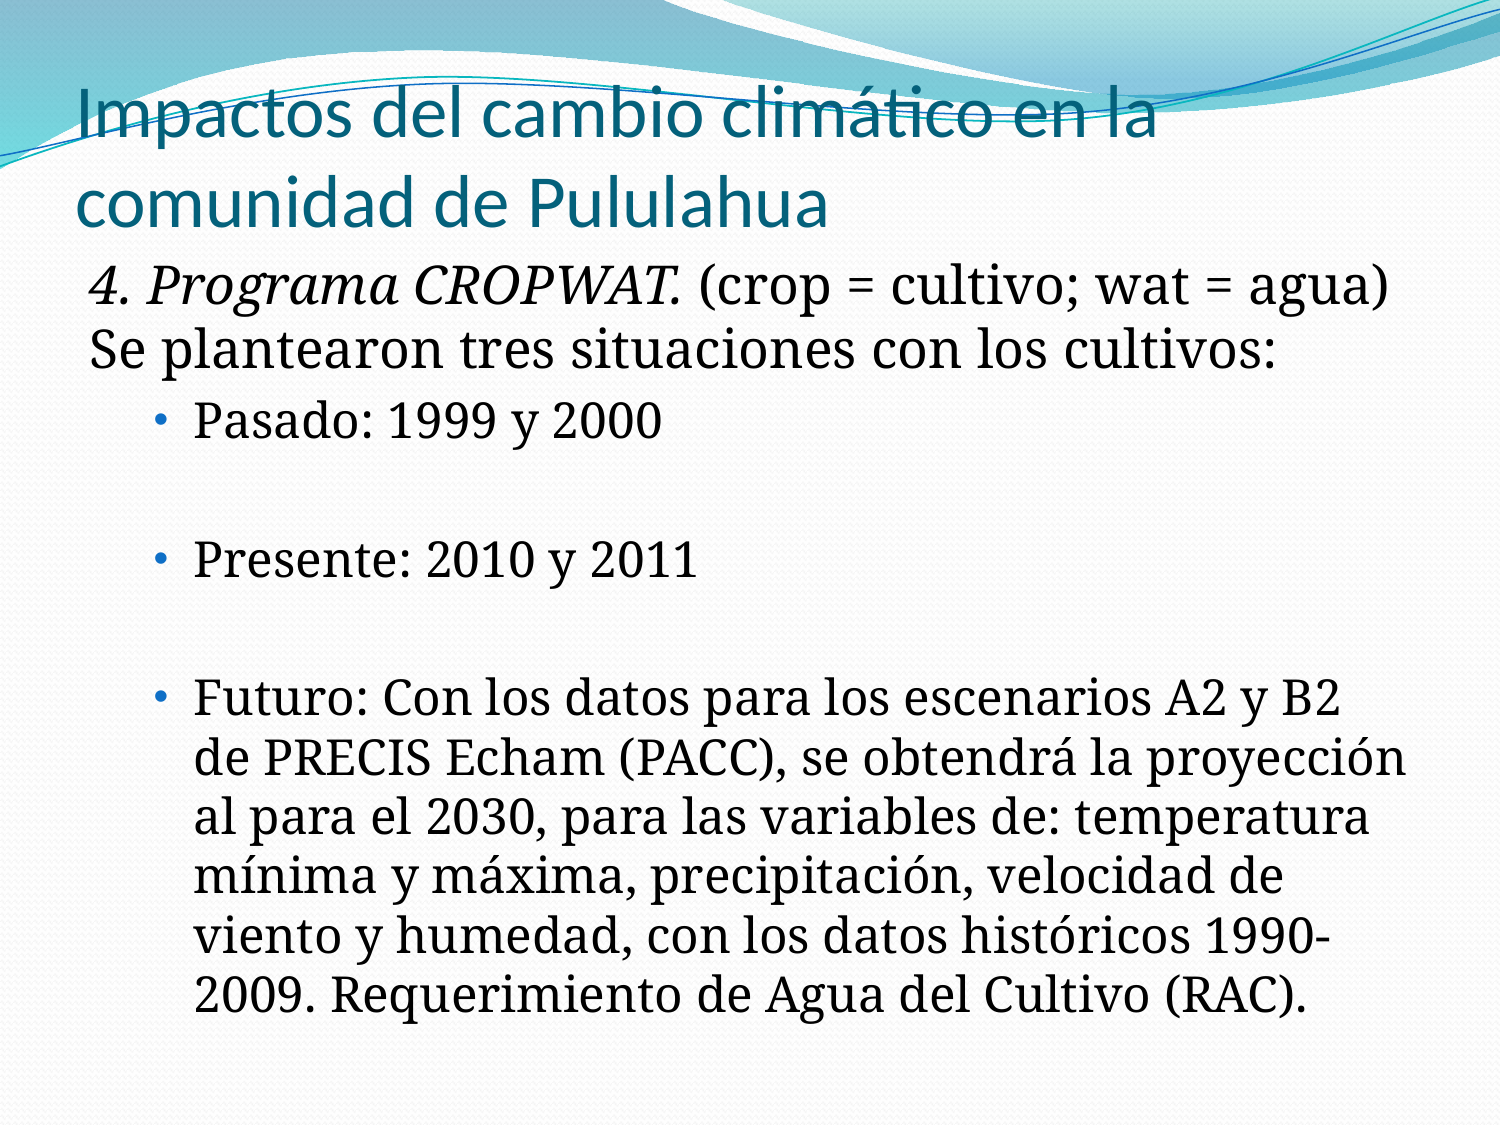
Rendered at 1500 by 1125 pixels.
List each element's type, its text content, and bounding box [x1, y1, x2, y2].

list 4. Programa CROPWAT. (crop = cultivo; wat = agua) Se plantearon tres situaciones con los cultivos: Pasado: 1999 y 2000 Presente: 2010 y 2011 Futuro: Con los datos para los escenarios A2 y B2 de PRECIS Echam (PACC), se obtendrá la proyección al para el 2030, para las variables de: temperatura mínima y máxima, precipitación, velocidad de viento y humedad, con los datos históricos 1990-2009. Requerimiento de Agua del Cultivo (RAC). [75, 243, 1425, 1053]
title Impactos del cambio climático en la comunidad de Pululahua [75, 54, 1425, 243]
